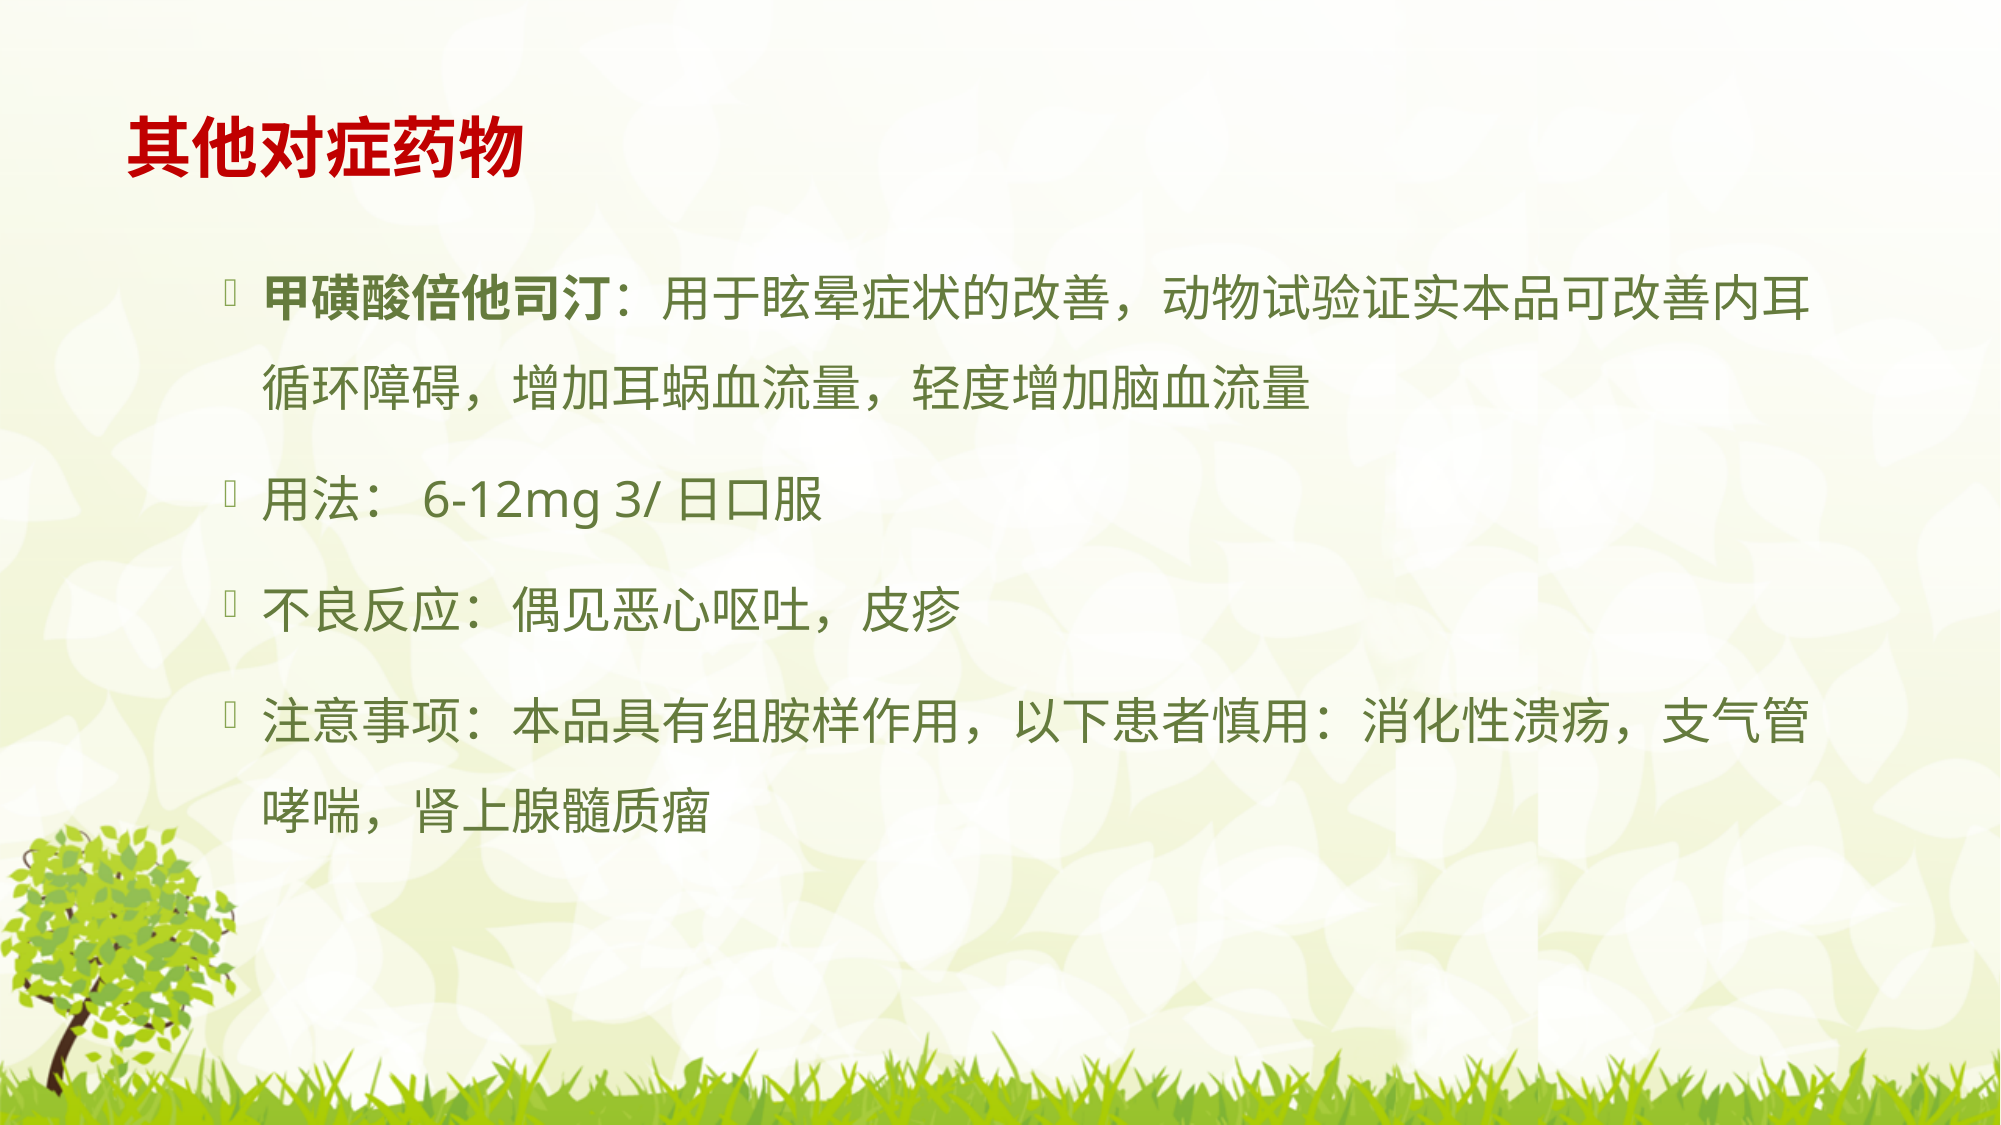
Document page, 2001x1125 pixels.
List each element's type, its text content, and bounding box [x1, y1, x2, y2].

list 甲磺酸倍他司汀：用于眩晕症状的改善，动物试验证实本品可改善内耳循环障碍，增加耳蜗血流量，轻度增加脑血流量 用法：6-12mg 3/日口服 不良反应：偶见恶心呕吐，皮疹 注意事项：本品具有组胺样作用，以下患者慎用：消化性溃疡，支气管哮喘，肾上腺髓质瘤 [208, 229, 1849, 1041]
title 其他对症药物 [109, 72, 1891, 229]
picture [0, 0, 2001, 1125]
